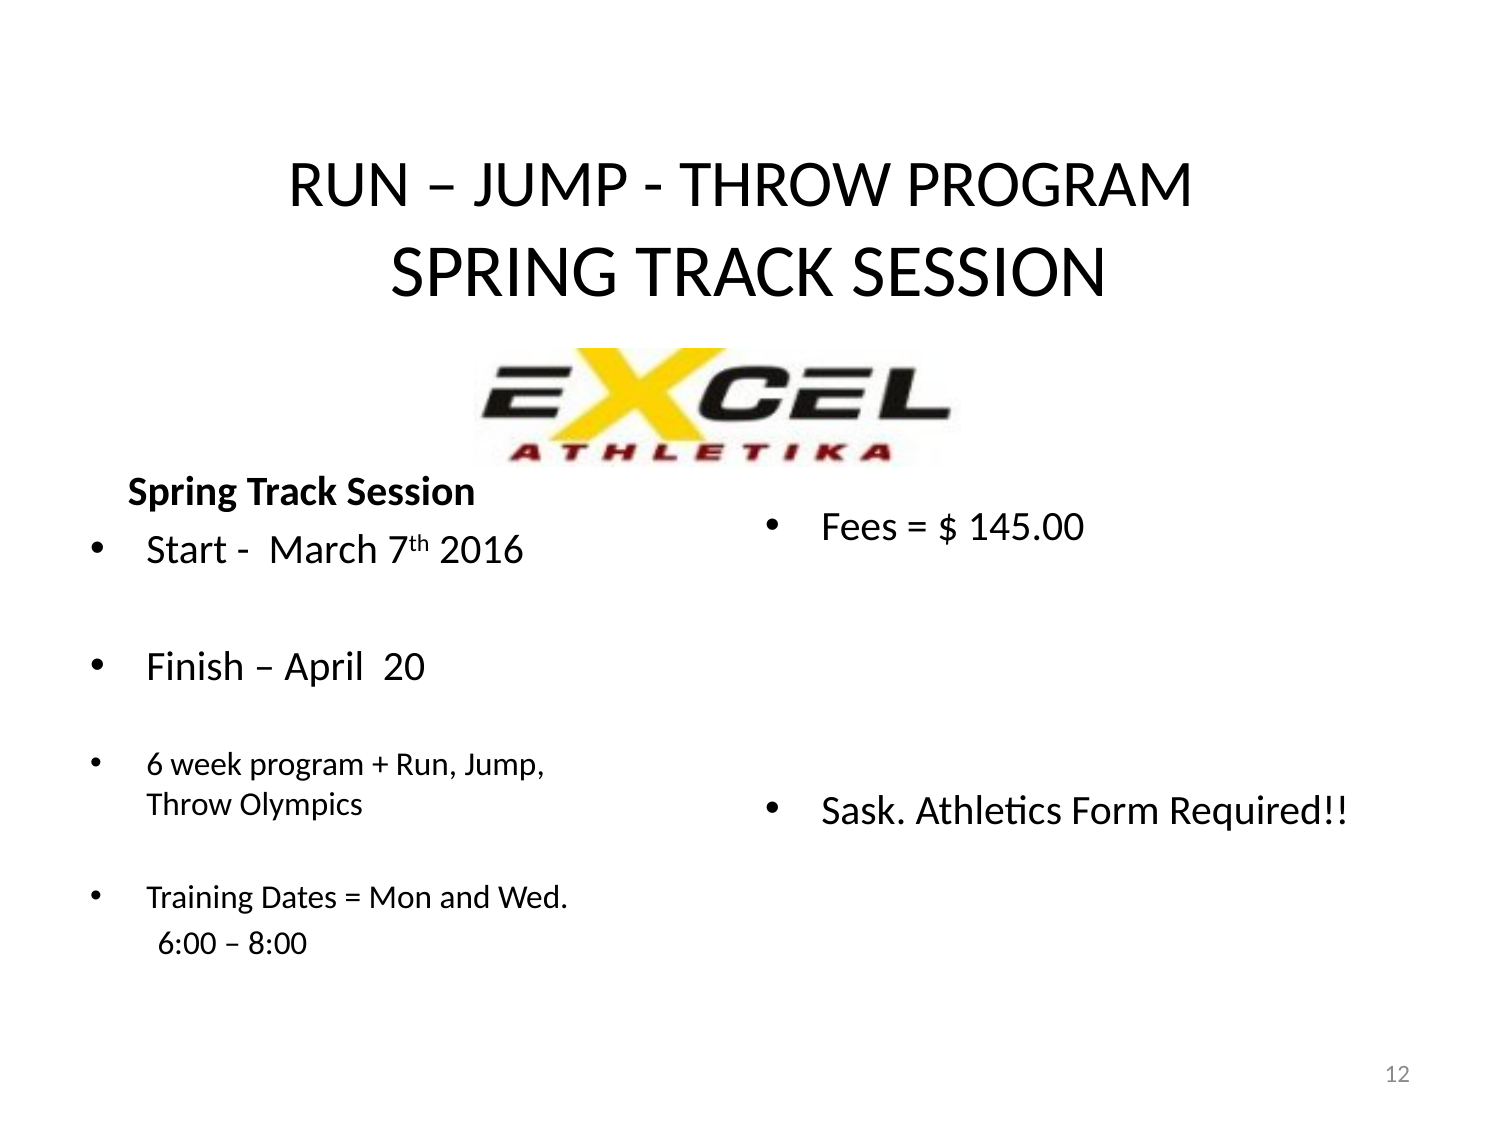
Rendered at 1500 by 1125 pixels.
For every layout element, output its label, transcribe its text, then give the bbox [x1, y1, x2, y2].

title RUN – JUMP - THROW PROGRAM SPRING TRACK SESSION [75, 45, 1425, 398]
slide_number 12 [1074, 1042, 1425, 1103]
list Fees = $ 145.00 Sask. Athletics Form Required!! [750, 491, 1399, 1005]
list Spring Track Session Start - March 7th 2016 Finish – April 20 6 week program + Run, Jump, Throw Olympics Training Dates = Mon and Wed. 6:00 – 8:00 [75, 456, 644, 1106]
picture [473, 348, 961, 468]
